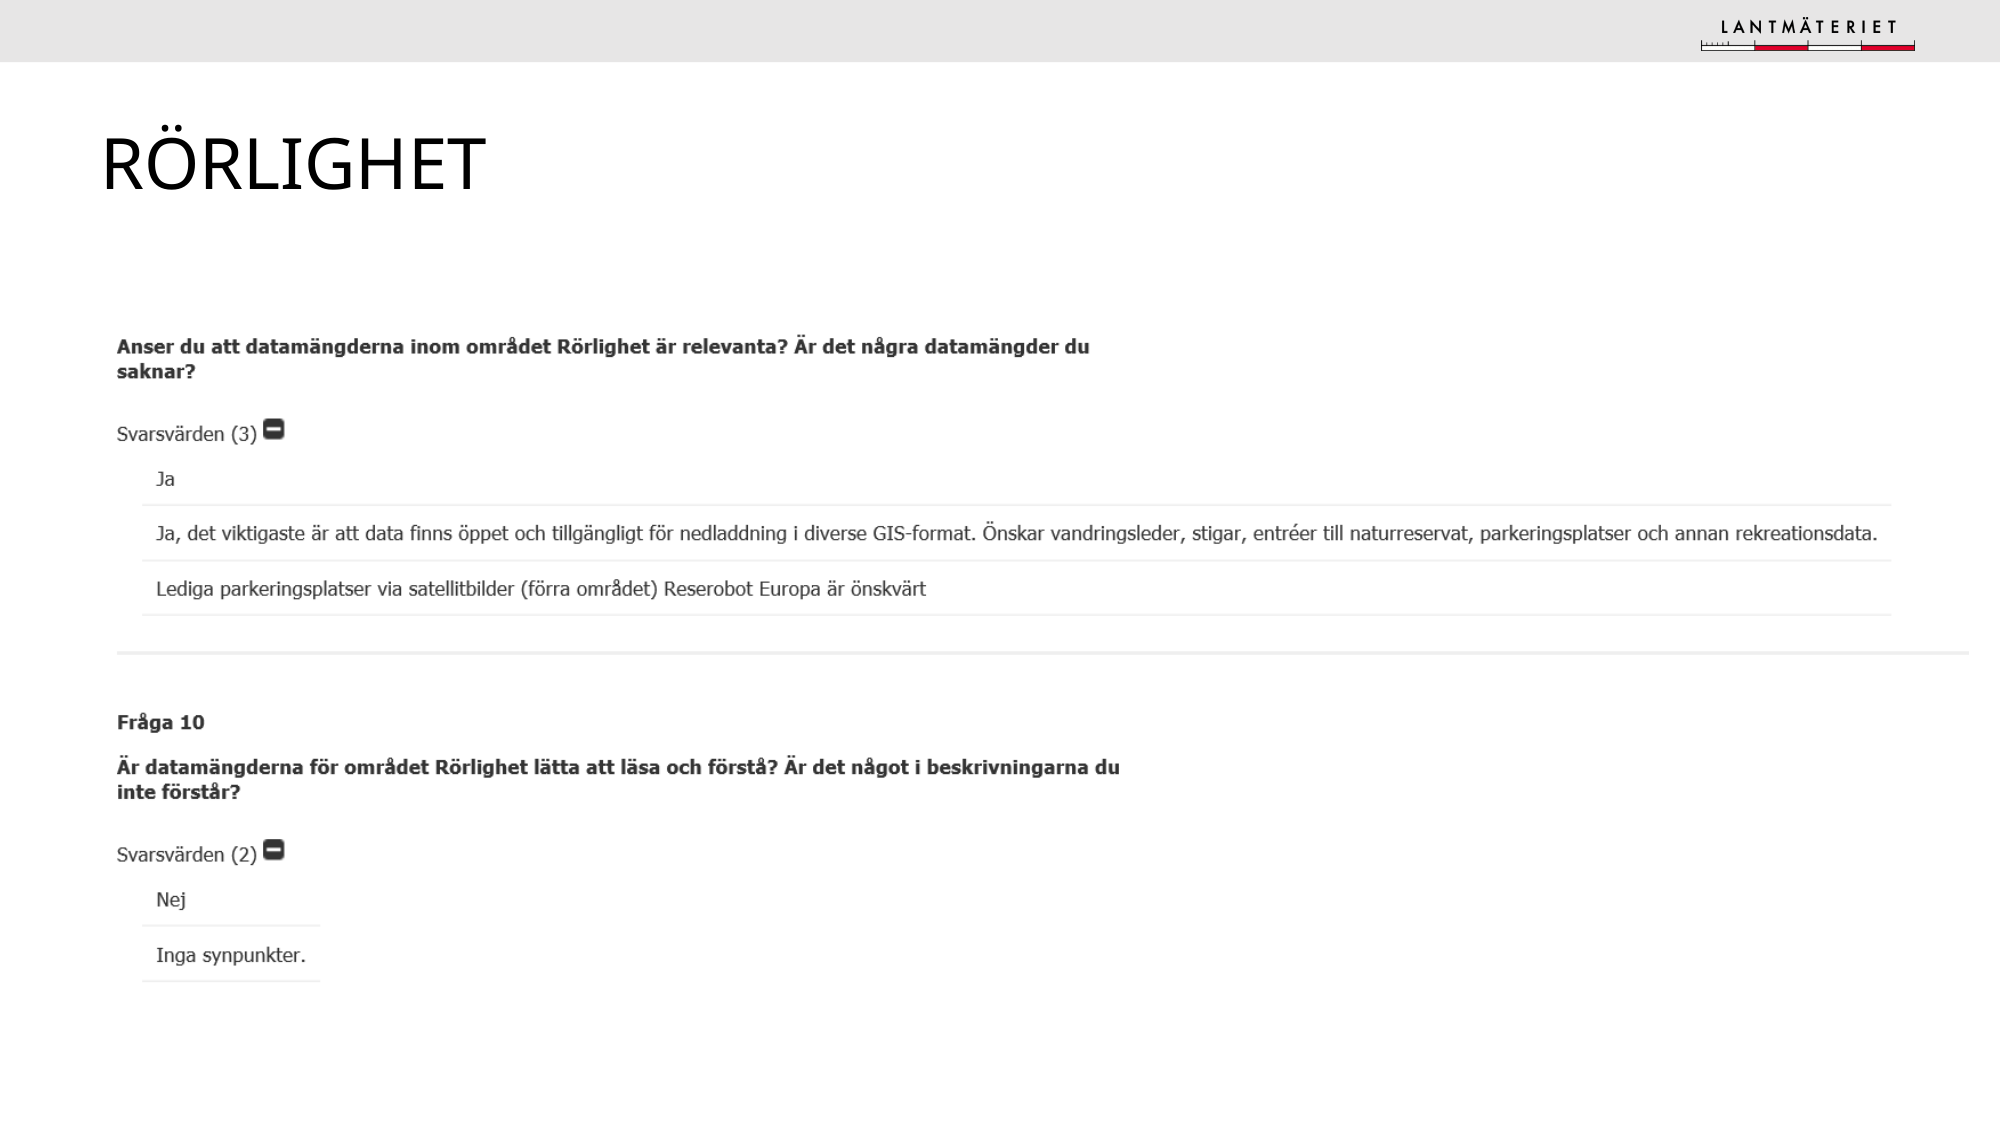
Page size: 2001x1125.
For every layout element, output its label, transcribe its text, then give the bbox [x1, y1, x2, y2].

picture [1701, 17, 1915, 51]
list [100, 330, 1969, 1007]
title Rörlighet [100, 118, 1826, 209]
